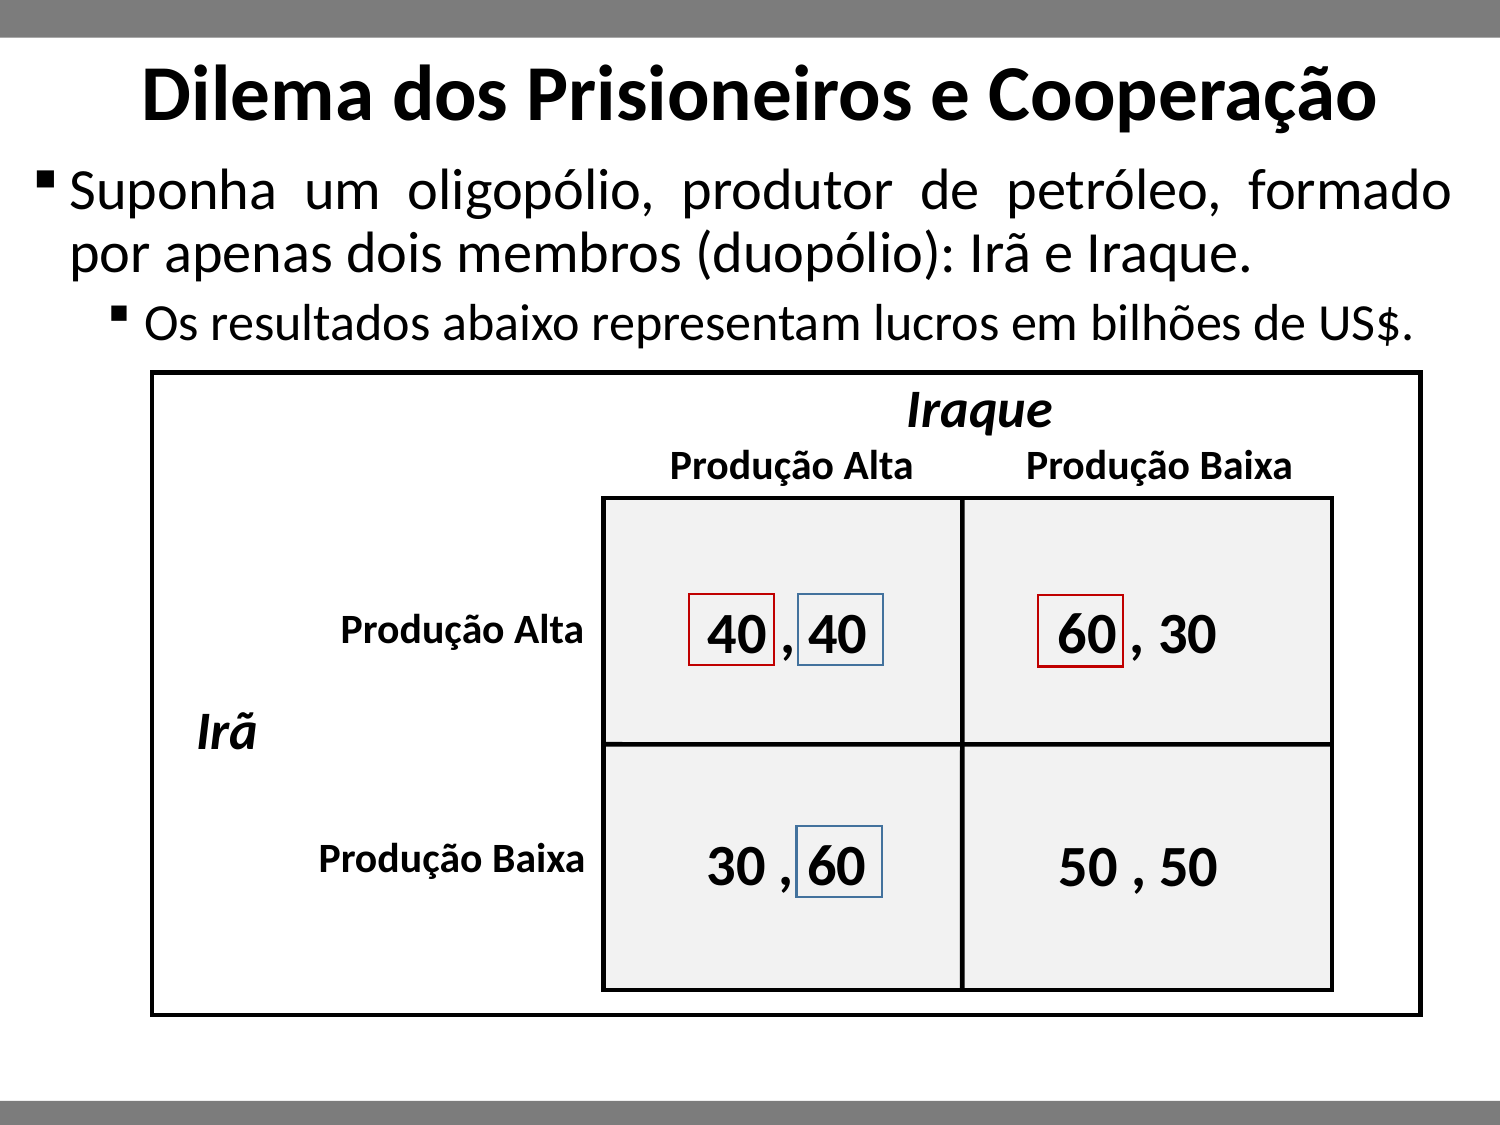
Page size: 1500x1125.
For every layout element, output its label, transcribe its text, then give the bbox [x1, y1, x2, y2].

list Suponha um oligopólio, produtor de petróleo, formado por apenas dois membros (duopólio): Irã e Iraque. Os resultados abaixo representam lucros em bilhões de US$. [17, 151, 1468, 334]
title Dilema dos Prisioneiros e Cooperação [127, 44, 1421, 151]
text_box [152, 365, 1421, 1016]
